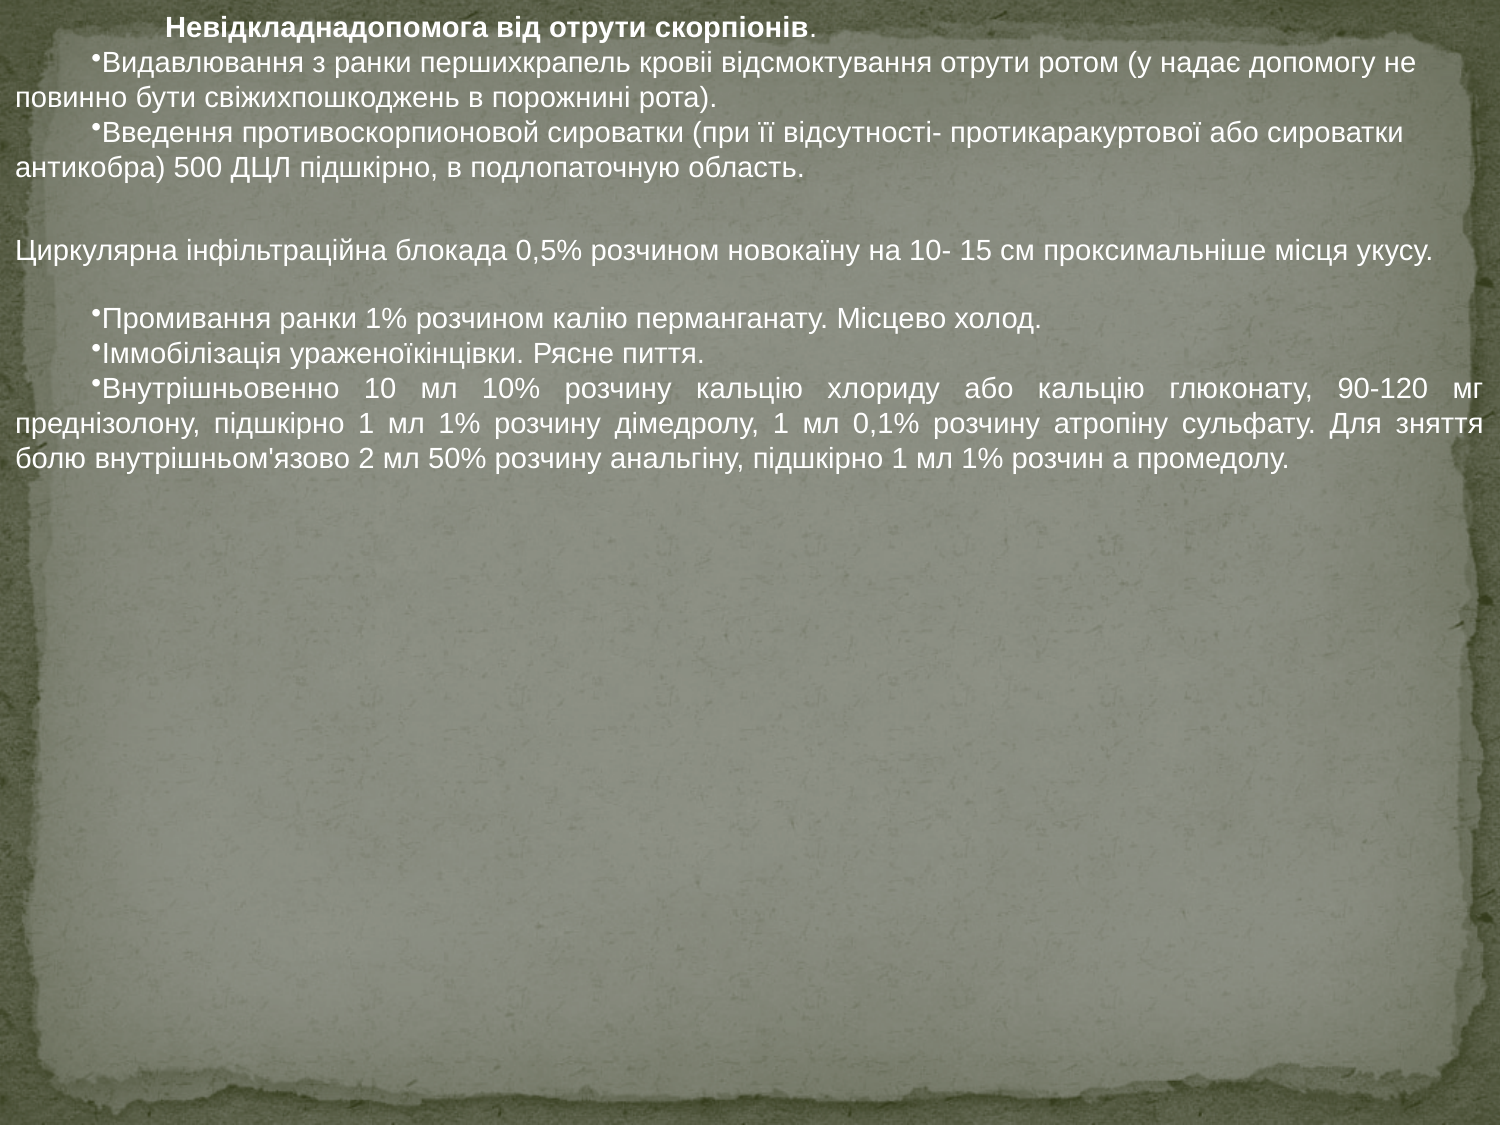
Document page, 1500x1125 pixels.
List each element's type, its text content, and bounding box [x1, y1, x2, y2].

text_box Промивання ранки 1% розчином калію перманганату. Місцево холод. Іммобілізація ураженоїкінцівки. Рясне пиття. Внутрішньовенно 10 мл 10% розчину кальцію хлориду або кальцію глюконату, 90-120 мг преднізолону, підшкірно 1 мл 1% розчину дімедролу, 1 мл 0,1% розчину атропіну сульфату. Для зняття болю внутрішньом'язово 2 мл 50% розчину анальгіну, підшкірно 1 мл 1% розчин а промедолу. [0, 291, 1500, 482]
text_box Циркулярна інфільтраційна блокада 0,5% розчином новокаїну на 10- 15 см проксимальніше місця укусу. [0, 196, 1500, 274]
text_box Невідкладнадопомога від отрути скорпіонів. Видавлювання з ранки першихкрапель кровіі відсмоктування отрути ротом (у надає допомогу не повинно бути свіжихпошкоджень в порожнині рота). Введення противоскорпионовой сироватки (при її відсутності- протикаракуртової або сироватки антикобра) 500 ДЦЛ підшкірно, в подлопаточную область. [0, 1, 1500, 196]
